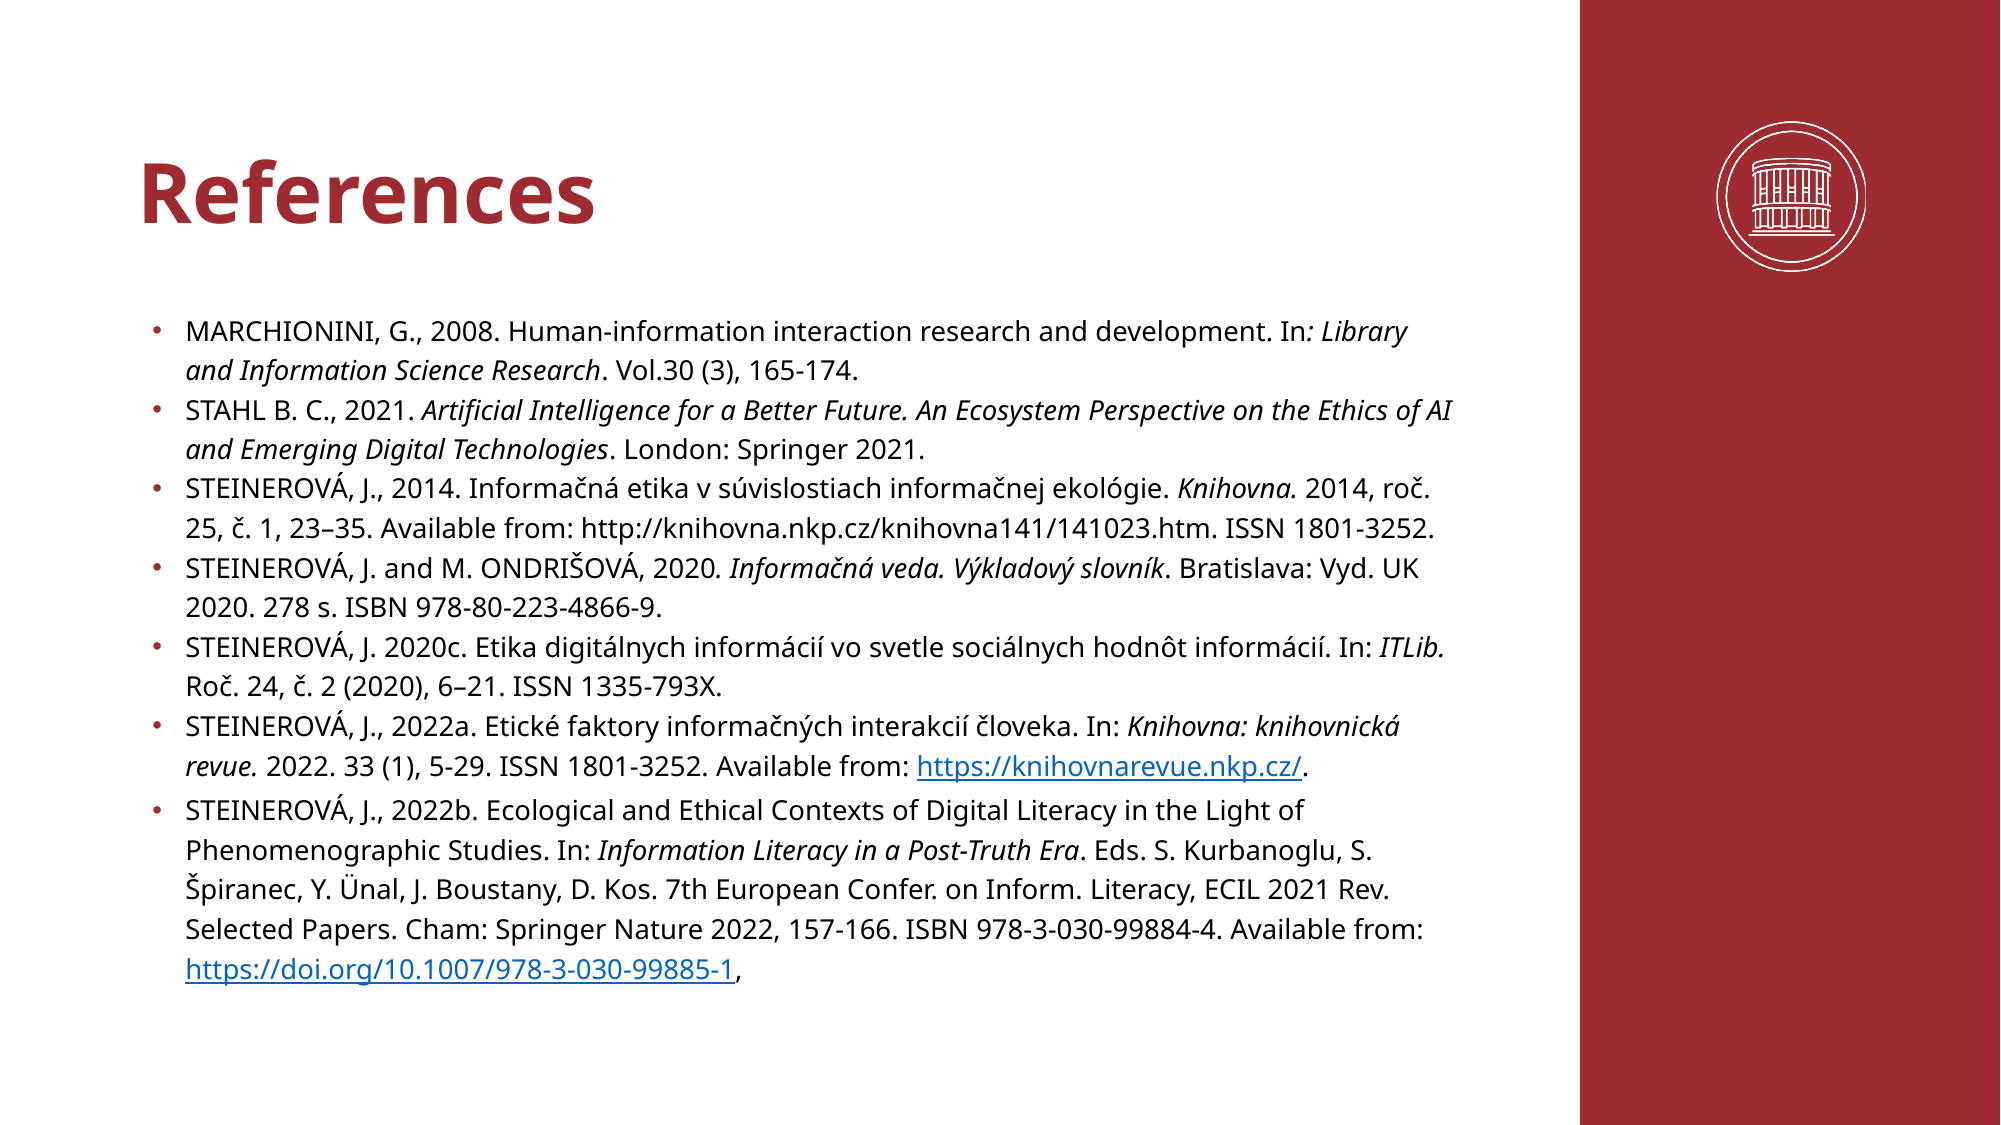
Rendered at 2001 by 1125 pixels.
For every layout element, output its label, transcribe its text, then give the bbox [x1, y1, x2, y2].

title References [137, 116, 1469, 278]
list MARCHIONINI, G., 2008. Human-information interaction research and development. In: Library and Information Science Research. Vol.30 (3), 165-174. STAHL B. C., 2021. Artificial Intelligence for a Better Future. An Ecosystem Perspective on the Ethics of AI and Emerging Digital Technologies. London: Springer 2021. STEINEROVÁ, J., 2014. Informačná etika v súvislostiach informačnej ekológie. Knihovna. 2014, roč. 25, č. 1, 23–35. Available from: http://knihovna.nkp.cz/knihovna141/141023.htm. ISSN 1801-3252. STEINEROVÁ, J. and M. ONDRIŠOVÁ, 2020. Informačná veda. Výkladový slovník. Bratislava: Vyd. UK 2020. 278 s. ISBN 978-80-223-4866-9. STEINEROVÁ, J. 2020c. Etika digitálnych informácií vo svetle sociálnych hodnôt informácií. In: ITLib. Roč. 24, č. 2 (2020), 6–21. ISSN 1335-793X. STEINEROVÁ, J., 2022a. Etické faktory informačných interakcií človeka. In: Knihovna: knihovnická revue. 2022. 33 (1), 5-29. ISSN 1801-3252. Available from: https://knihovnarevue.nkp.cz/. STEINEROVÁ, J., 2022b. Ecological and Ethical Contexts of Digital Literacy in the Light of Phenomenographic Studies. In: Information Literacy in a Post-Truth Era. Eds. S. Kurbanoglu, S. Špiranec, Y. Ünal, J. Boustany, D. Kos. 7th European Confer. on Inform. Literacy, ECIL 2021 Rev. Selected Papers. Cham: Springer Nature 2022, 157-166. ISBN 978-3-030-99884-4. Available from: https://doi.org/10.1007/978-3-030-99885-1, [137, 299, 1469, 1009]
